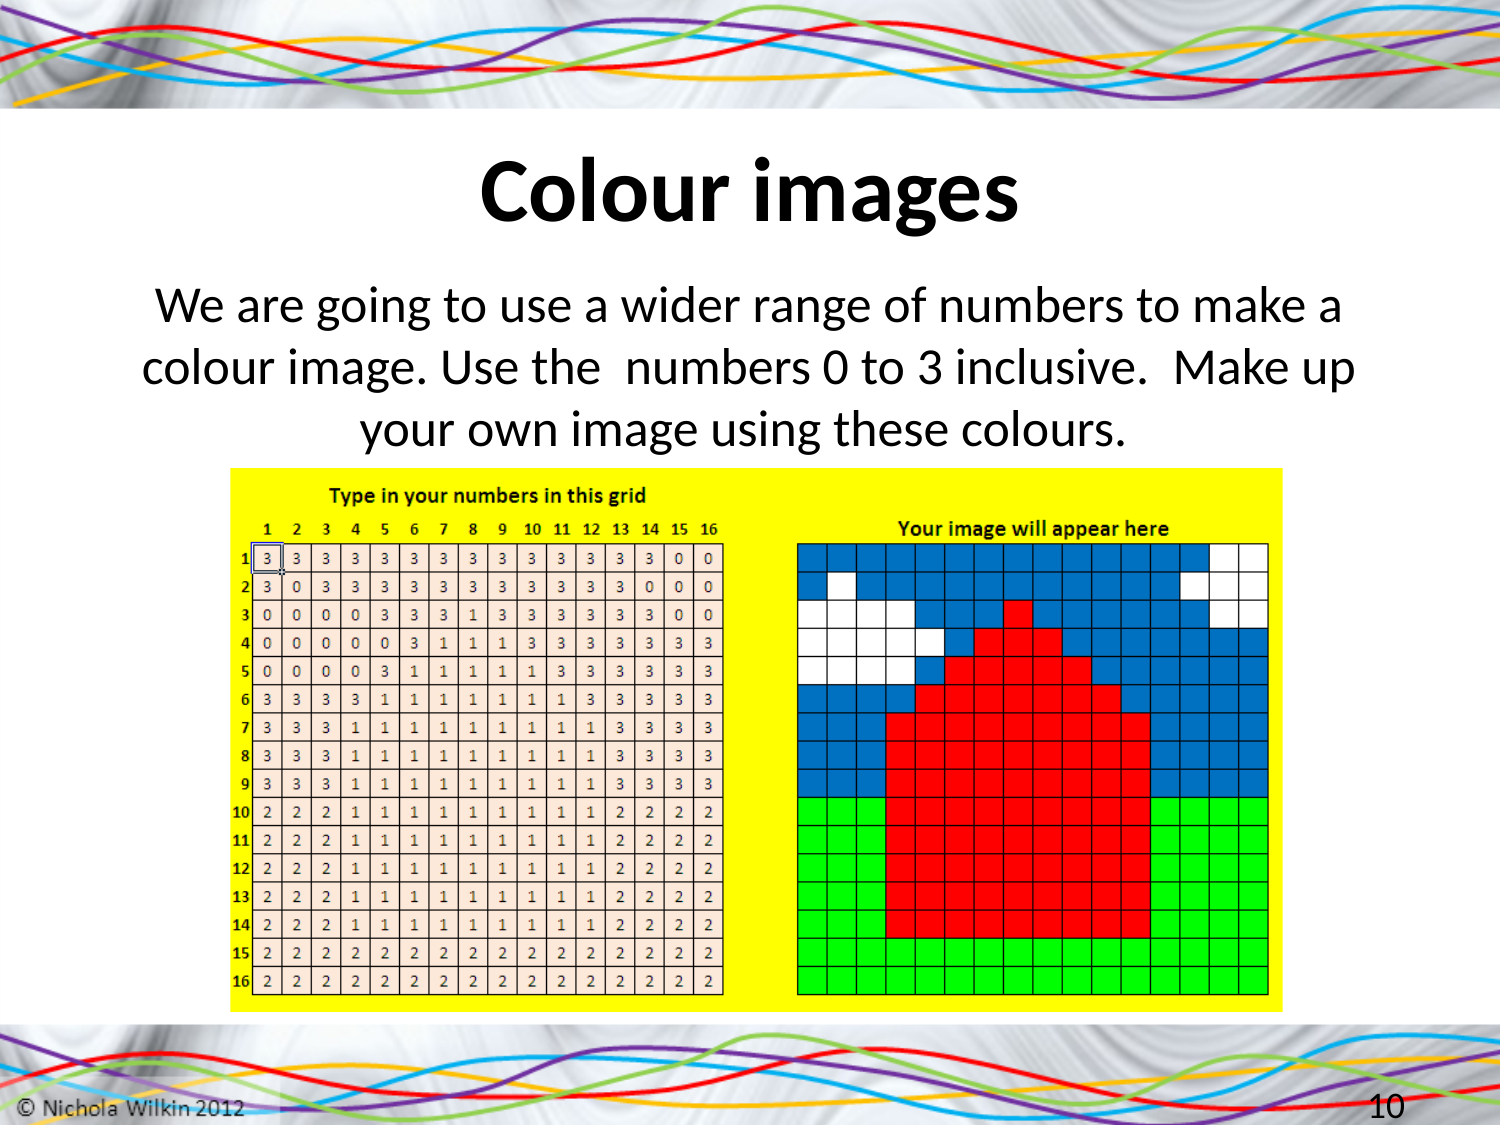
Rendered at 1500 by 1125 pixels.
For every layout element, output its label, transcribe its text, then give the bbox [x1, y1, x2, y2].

title Colour images [75, 113, 1425, 256]
list We are going to use a wider range of numbers to make a colour image. Use the numbers 0 to 3 inclusive. Make up your own image using these colours. [75, 262, 1425, 468]
picture [0, 0, 1500, 1125]
slide_number 10 [1352, 1074, 1465, 1125]
